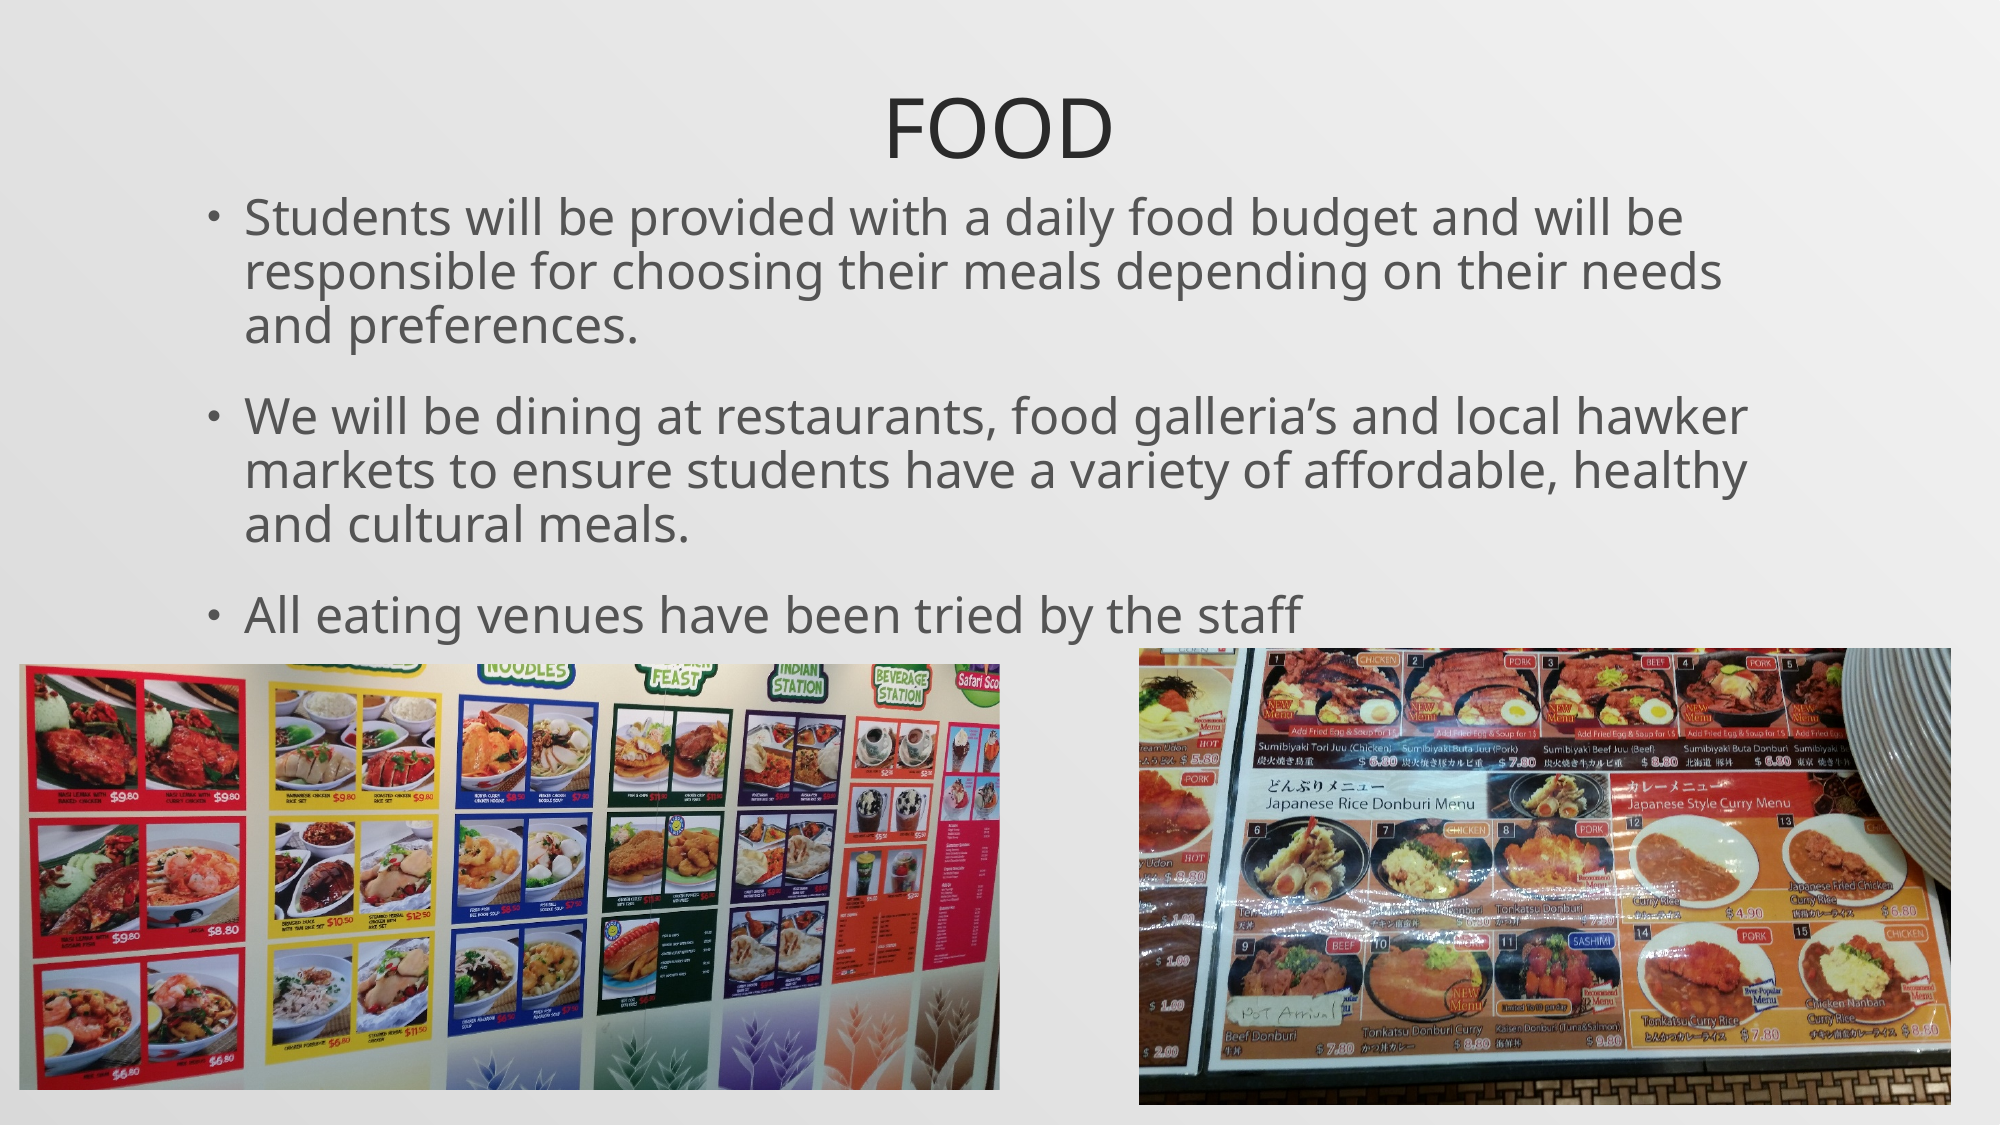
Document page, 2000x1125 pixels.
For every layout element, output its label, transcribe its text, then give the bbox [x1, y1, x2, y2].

picture [1139, 648, 1951, 1105]
title food [199, 45, 1800, 185]
list Students will be provided with a daily food budget and will be responsible for choosing their meals depending on their needs and preferences. We will be dining at restaurants, food galleria’s and local hawker markets to ensure students have a variety of affordable, healthy and cultural meals. All eating venues have been tried by the staff [184, 184, 1785, 657]
picture [19, 663, 1000, 1090]
